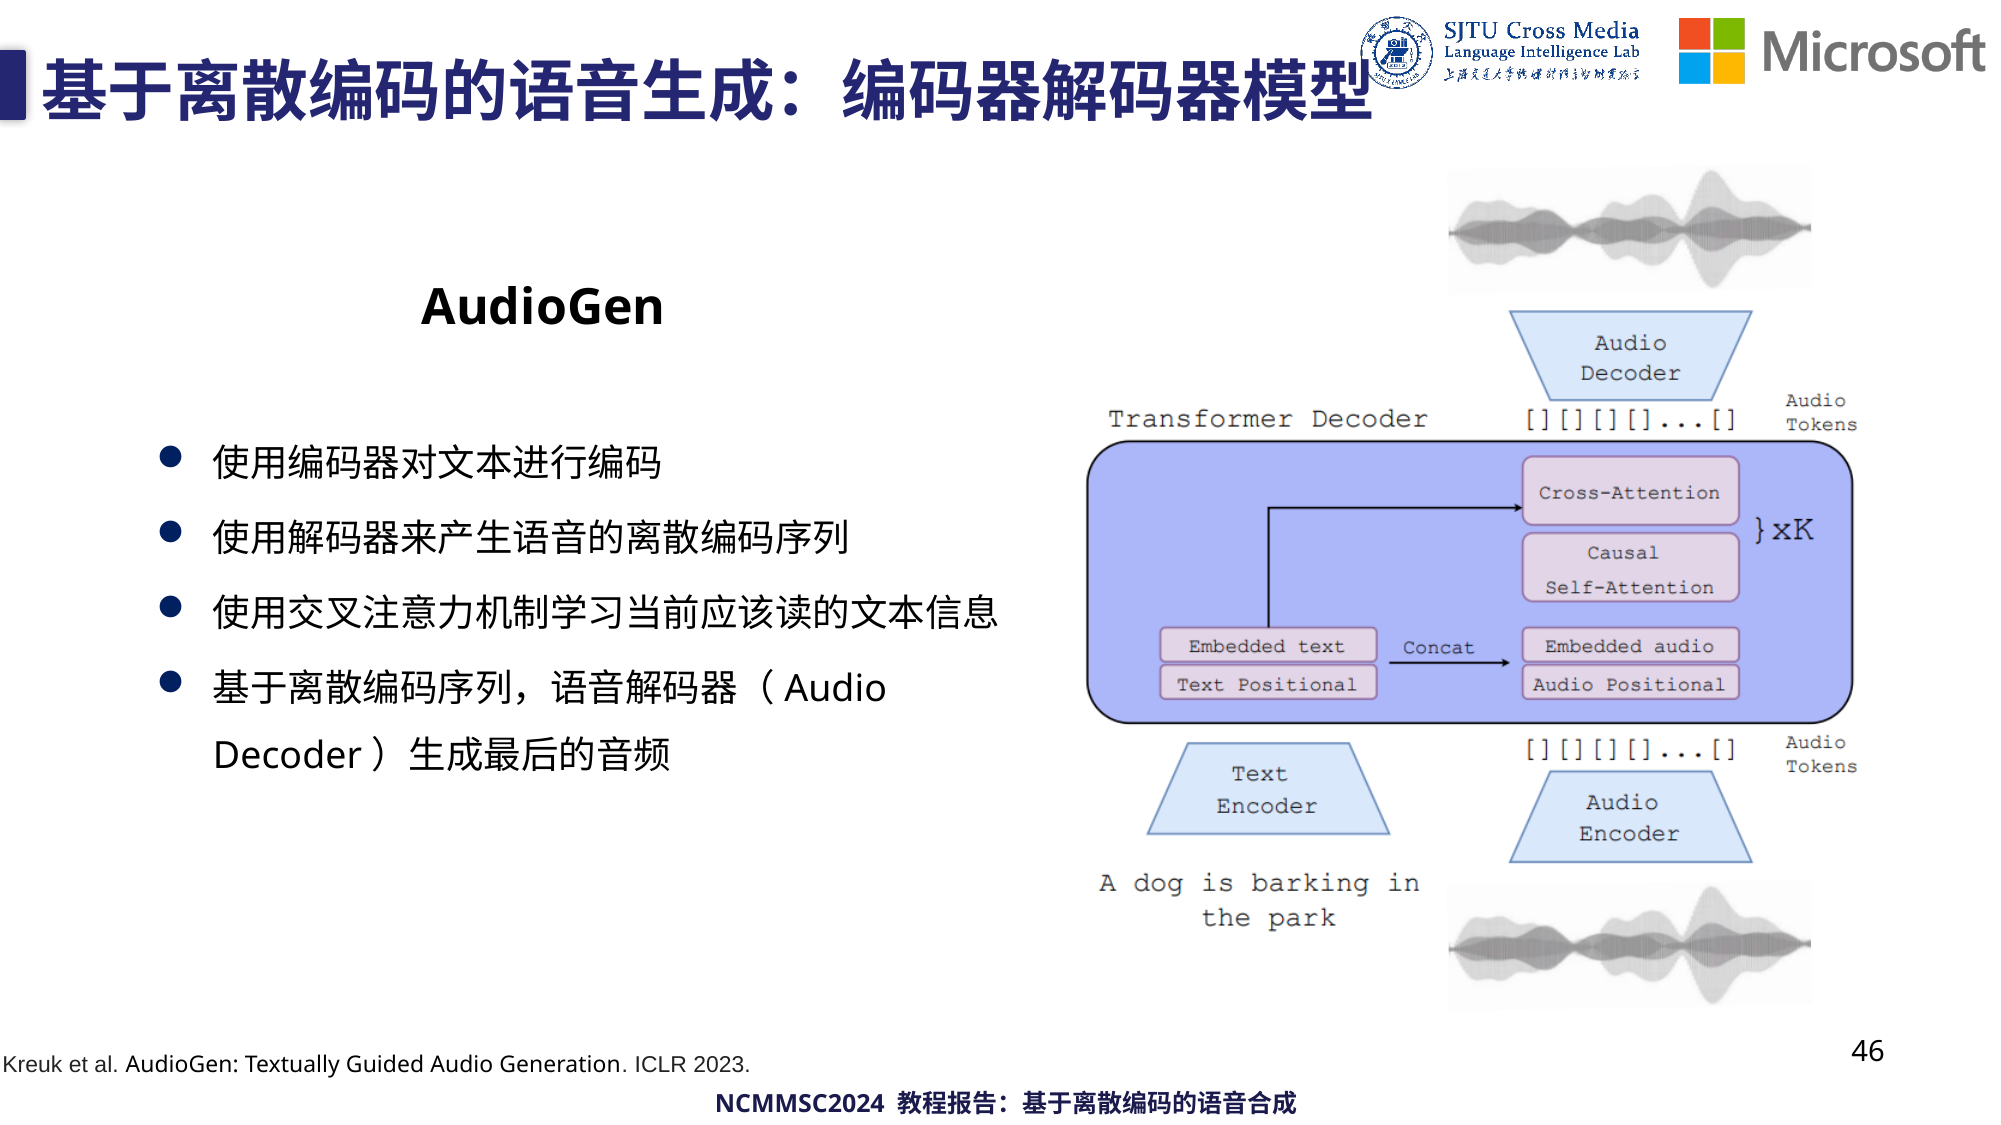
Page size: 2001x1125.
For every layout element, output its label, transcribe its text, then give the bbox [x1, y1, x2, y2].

text_box Kreuk et al. AudioGen: Textually Guided Audio Generation. ICLR 2023. [0, 1042, 766, 1085]
picture [1969, 18, 1986, 84]
picture [999, 164, 1878, 1013]
list AudioGen 使用编码器对文本进行编码 使用解码器来产生语音的离散编码序列 使用交叉注意力机制学习当前应该读的文本信息 基于离散编码序列，语音解码器（Audio Decoder）生成最后的音频 [66, 266, 994, 1000]
slide_number 46 [1433, 1024, 1901, 1103]
title 基于离散编码的语音生成：编码器解码器模型 [25, 0, 1969, 199]
